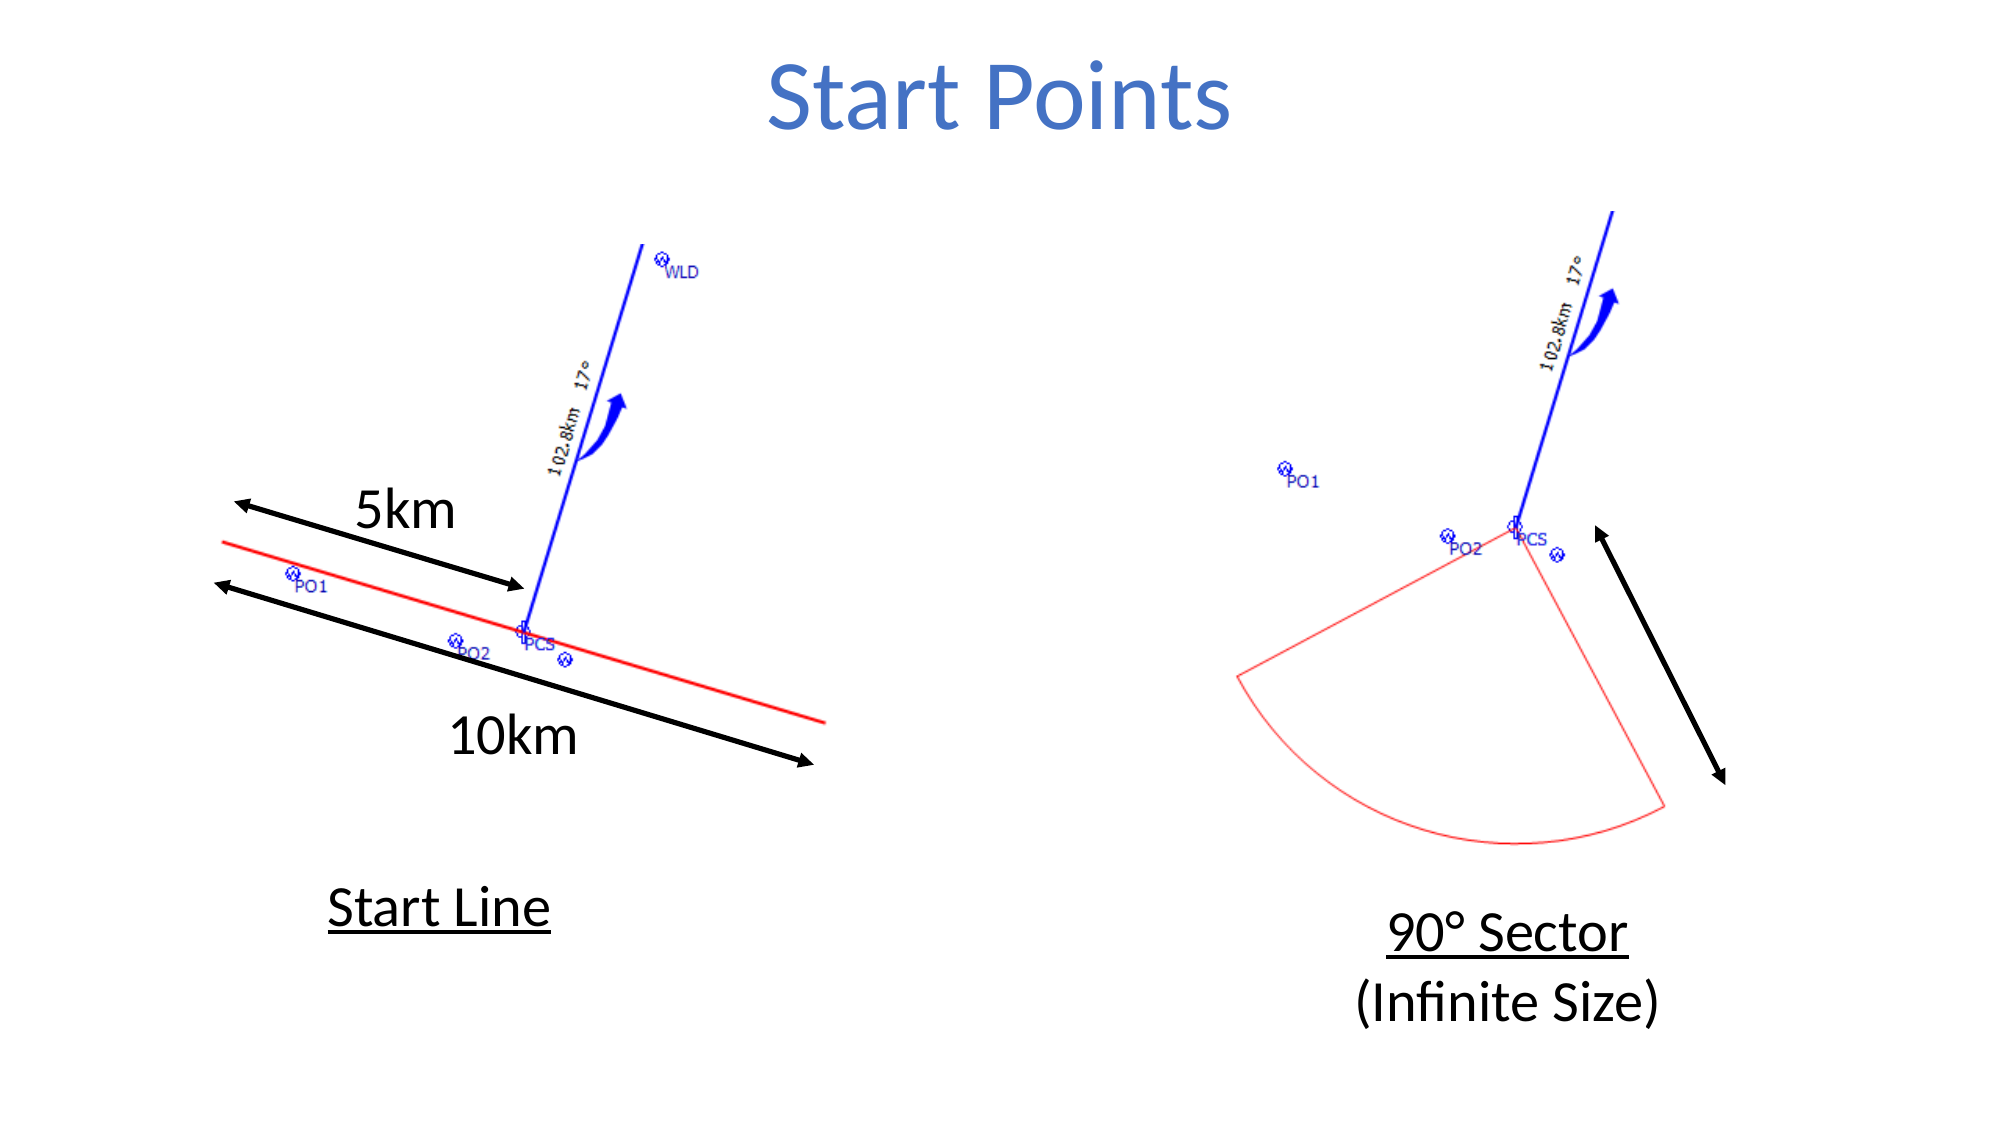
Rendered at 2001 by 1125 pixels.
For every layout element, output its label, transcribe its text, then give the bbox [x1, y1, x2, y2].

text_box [213, 582, 814, 765]
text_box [234, 501, 525, 589]
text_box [1595, 525, 1726, 785]
picture [1057, 211, 1828, 954]
text_box 90° Sector (Infinite Size) [1322, 954, 1694, 1111]
text_box Start Points [728, 22, 1272, 157]
text_box Start Line [253, 860, 625, 1016]
picture [65, 244, 839, 785]
